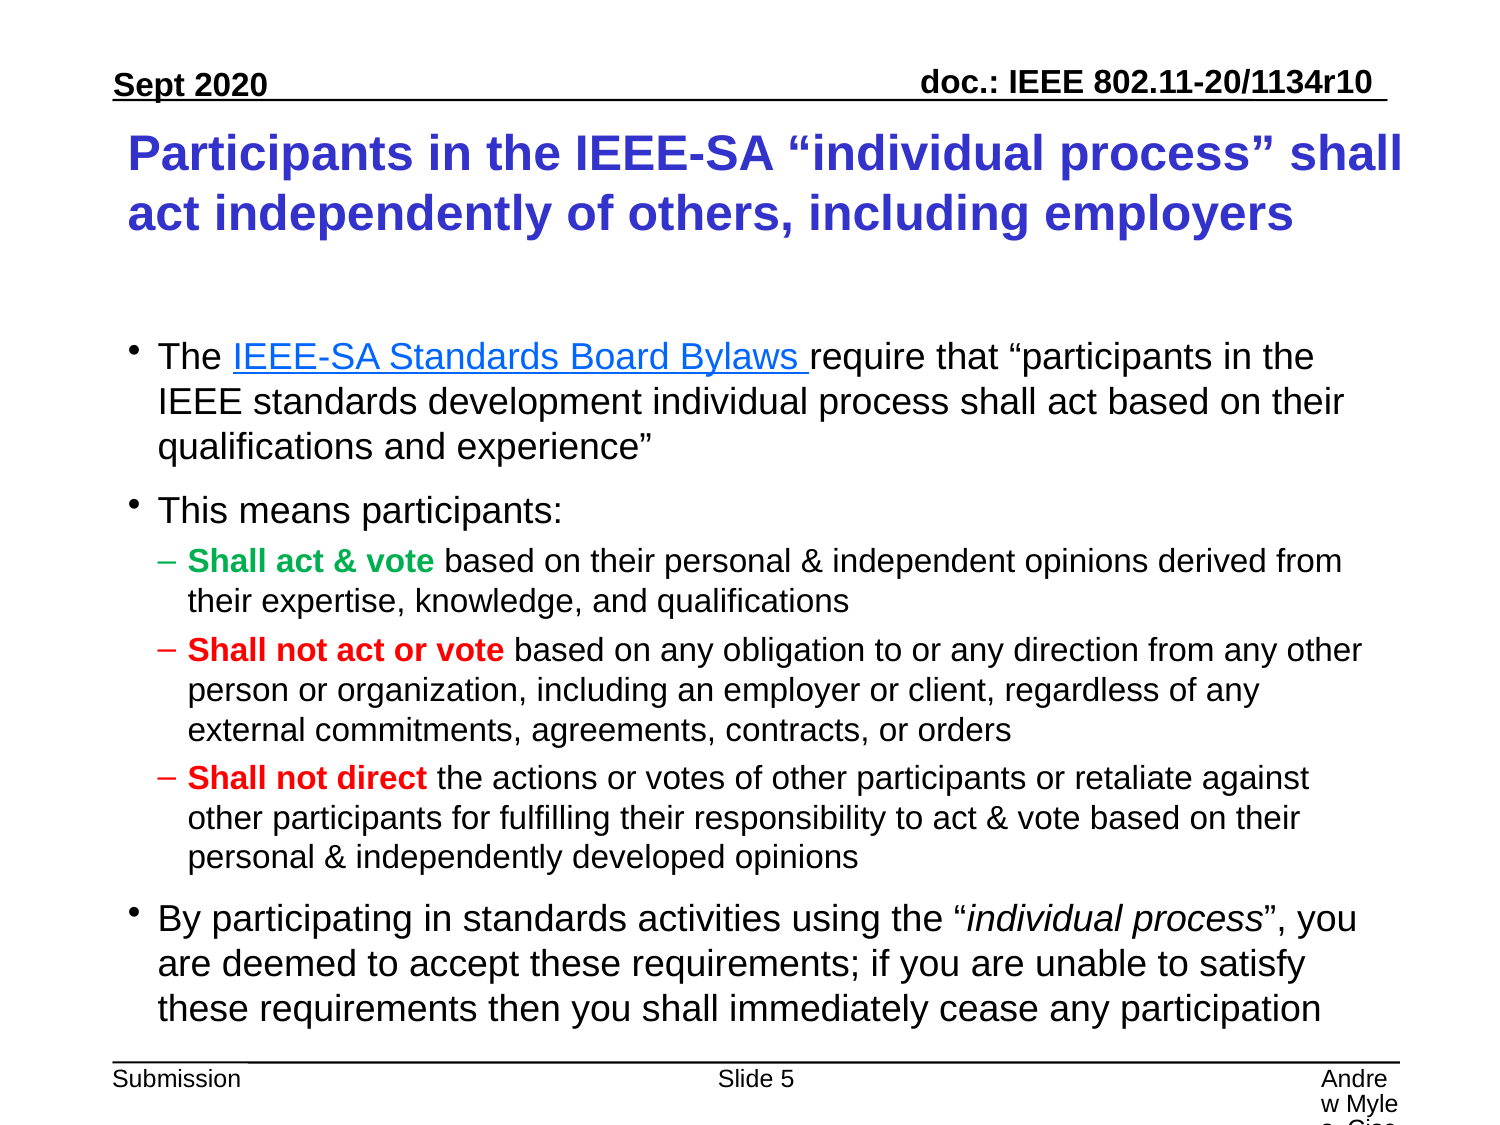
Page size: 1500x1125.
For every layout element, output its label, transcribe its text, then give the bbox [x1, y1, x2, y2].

footer Andrew Myles, Cisco [1320, 1061, 1402, 1093]
slide_number Slide 5 [709, 1061, 803, 1093]
title Participants in the IEEE-SA “individual process” shall act independently of others, including employers [112, 112, 1450, 288]
list The IEEE-SA Standards Board Bylaws require that “participants in the IEEE standards development individual process shall act based on their qualifications and experience” This means participants: Shall act & vote based on their personal & independent opinions derived from their expertise, knowledge, and qualifications Shall not act or vote based on any obligation to or any direction from any other person or organization, including an employer or client, regardless of any external commitments, agreements, contracts, or orders Shall not direct the actions or votes of other participants or retaliate against other participants for fulfilling their responsibility to act & vote based on their personal & independently developed opinions By participating in standards activities using the “individual process”, you are deemed to accept these requirements; if you are unable to satisfy these requirements then you shall immediately cease any participation [112, 324, 1388, 1000]
